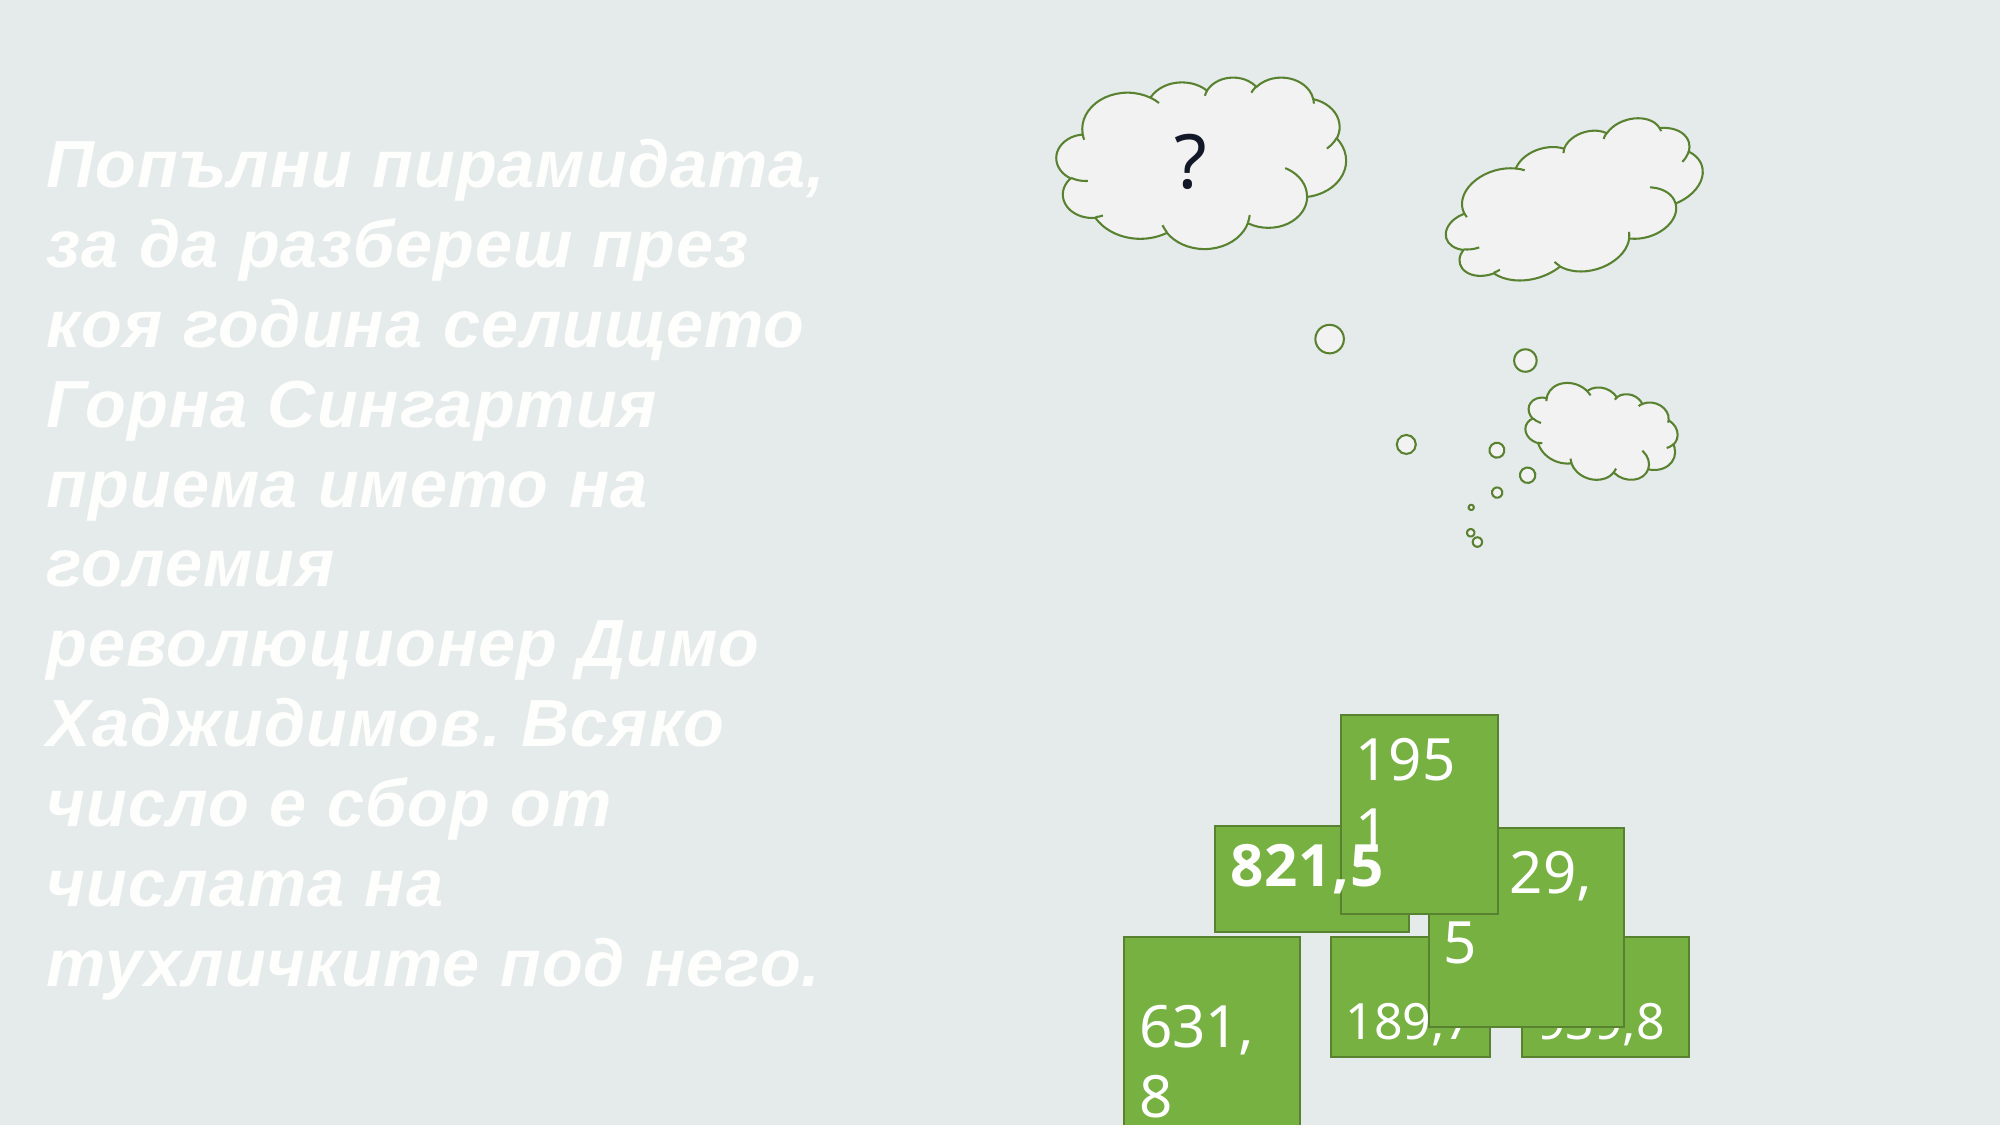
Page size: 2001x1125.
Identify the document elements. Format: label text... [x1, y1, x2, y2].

text_box 1129,5 [1428, 827, 1625, 1028]
text_box Попълни пирамидата, за да разбереш през коя година селището Горна Сингартия приема името на големия революционер Димо Хаджидимов. Всяко число е сбор от числата на тухличките под него. [32, 33, 846, 1008]
text_box 1951 [1340, 714, 1499, 915]
text_box ? [1471, 536, 1484, 548]
text_box ? [1055, 76, 1348, 251]
text_box [1444, 117, 1704, 282]
text_box [1214, 825, 1410, 933]
text_box [1524, 381, 1679, 481]
text_box 189,7 [1330, 936, 1491, 1058]
text_box [1518, 466, 1537, 484]
text_box 939,8 [1521, 936, 1690, 1058]
text_box [1467, 503, 1475, 511]
text_box [1488, 441, 1506, 459]
text_box 821,5 [1215, 820, 1410, 906]
text_box [1513, 348, 1538, 373]
text_box [1466, 528, 1476, 538]
text_box [1491, 486, 1504, 499]
text_box ? [1395, 433, 1417, 456]
text_box 631,8 [1123, 936, 1301, 1125]
text_box ? [1314, 323, 1345, 355]
